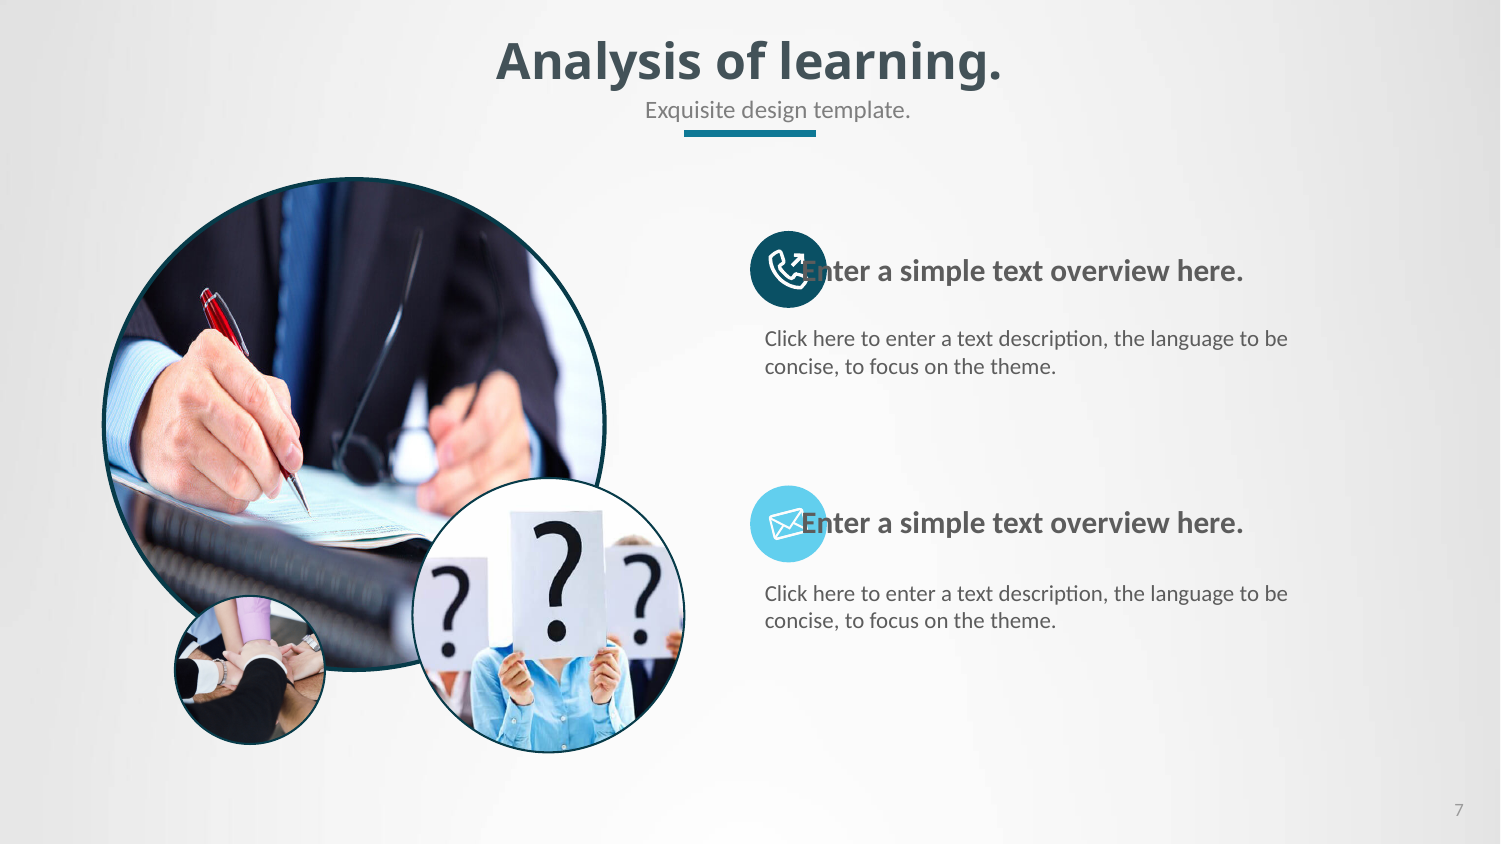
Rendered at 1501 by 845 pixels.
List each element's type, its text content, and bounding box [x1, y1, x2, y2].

title Analysis of learning. [226, 0, 1275, 120]
picture [0, 0, 1501, 844]
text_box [750, 485, 827, 495]
text_box Exquisite design template. [633, 88, 924, 130]
text_box [173, 594, 326, 746]
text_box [750, 495, 1354, 614]
slide_number 17 [1421, 785, 1476, 833]
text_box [750, 230, 827, 242]
text_box [102, 178, 606, 671]
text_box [750, 242, 1354, 360]
text_box [411, 476, 686, 754]
